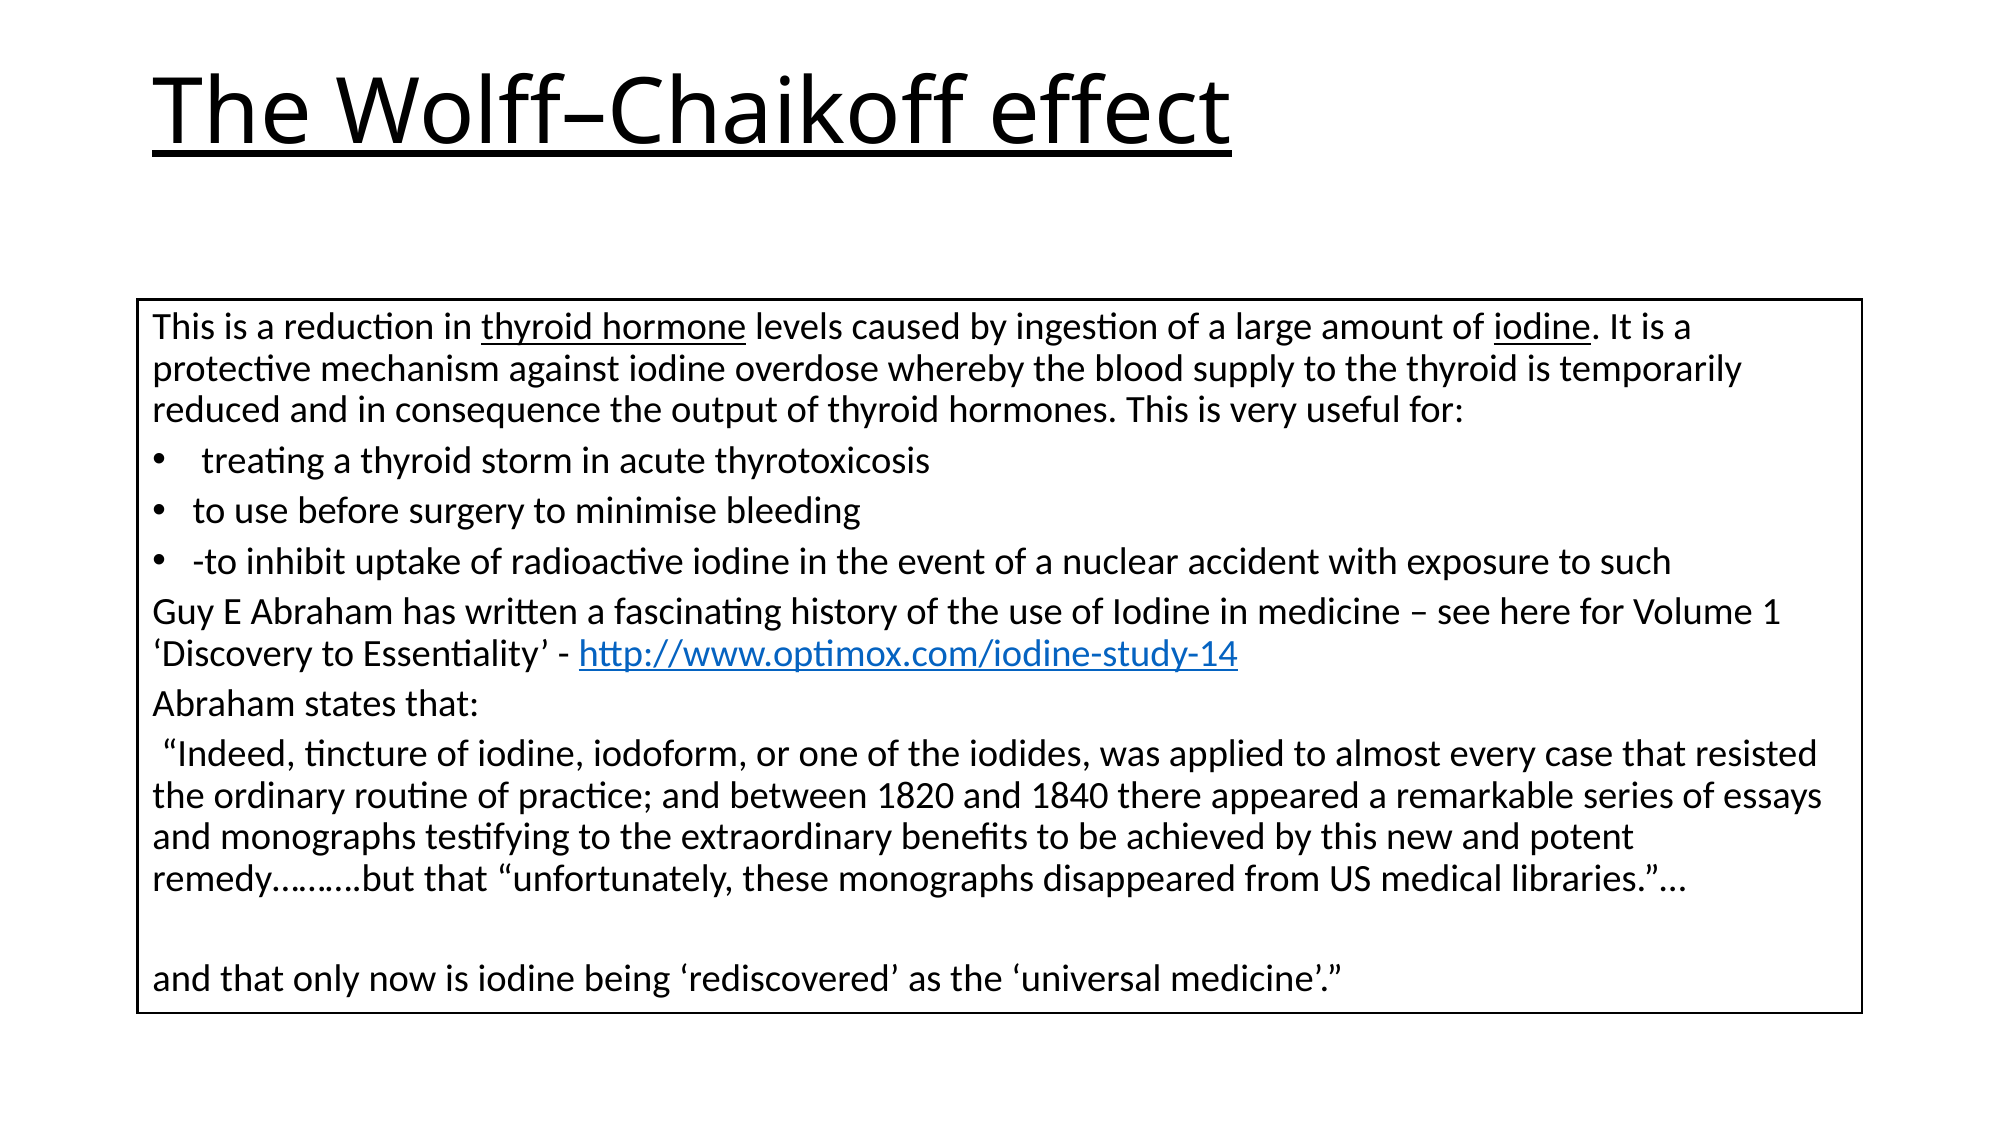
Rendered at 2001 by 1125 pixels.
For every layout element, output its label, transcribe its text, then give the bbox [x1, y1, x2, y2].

list This is a reduction in thyroid hormone levels caused by ingestion of a large amount of iodine. It is a protective mechanism against iodine overdose whereby the blood supply to the thyroid is temporarily reduced and in consequence the output of thyroid hormones. This is very useful for: treating a thyroid storm in acute thyrotoxicosis to use before surgery to minimise bleeding -to inhibit uptake of radioactive iodine in the event of a nuclear accident with exposure to such Guy E Abraham has written a fascinating history of the use of Iodine in medicine – see here for Volume 1 ‘Discovery to Essentiality’ - http://www.optimox.com/iodine-study-14 Abraham states that: “Indeed, tincture of iodine, iodoform, or one of the iodides, was applied to almost every case that resisted the ordinary routine of practice; and between 1820 and 1840 there appeared a remarkable series of essays and monographs testifying to the extraordinary benefits to be achieved by this new and potent remedy……….but that “unfortunately, these monographs disappeared from US medical libraries.”… and that only now is iodine being ‘rediscovered’ as the ‘universal medicine’.” [136, 298, 1863, 1014]
title The Wolff–Chaikoff effect [137, 59, 1863, 278]
